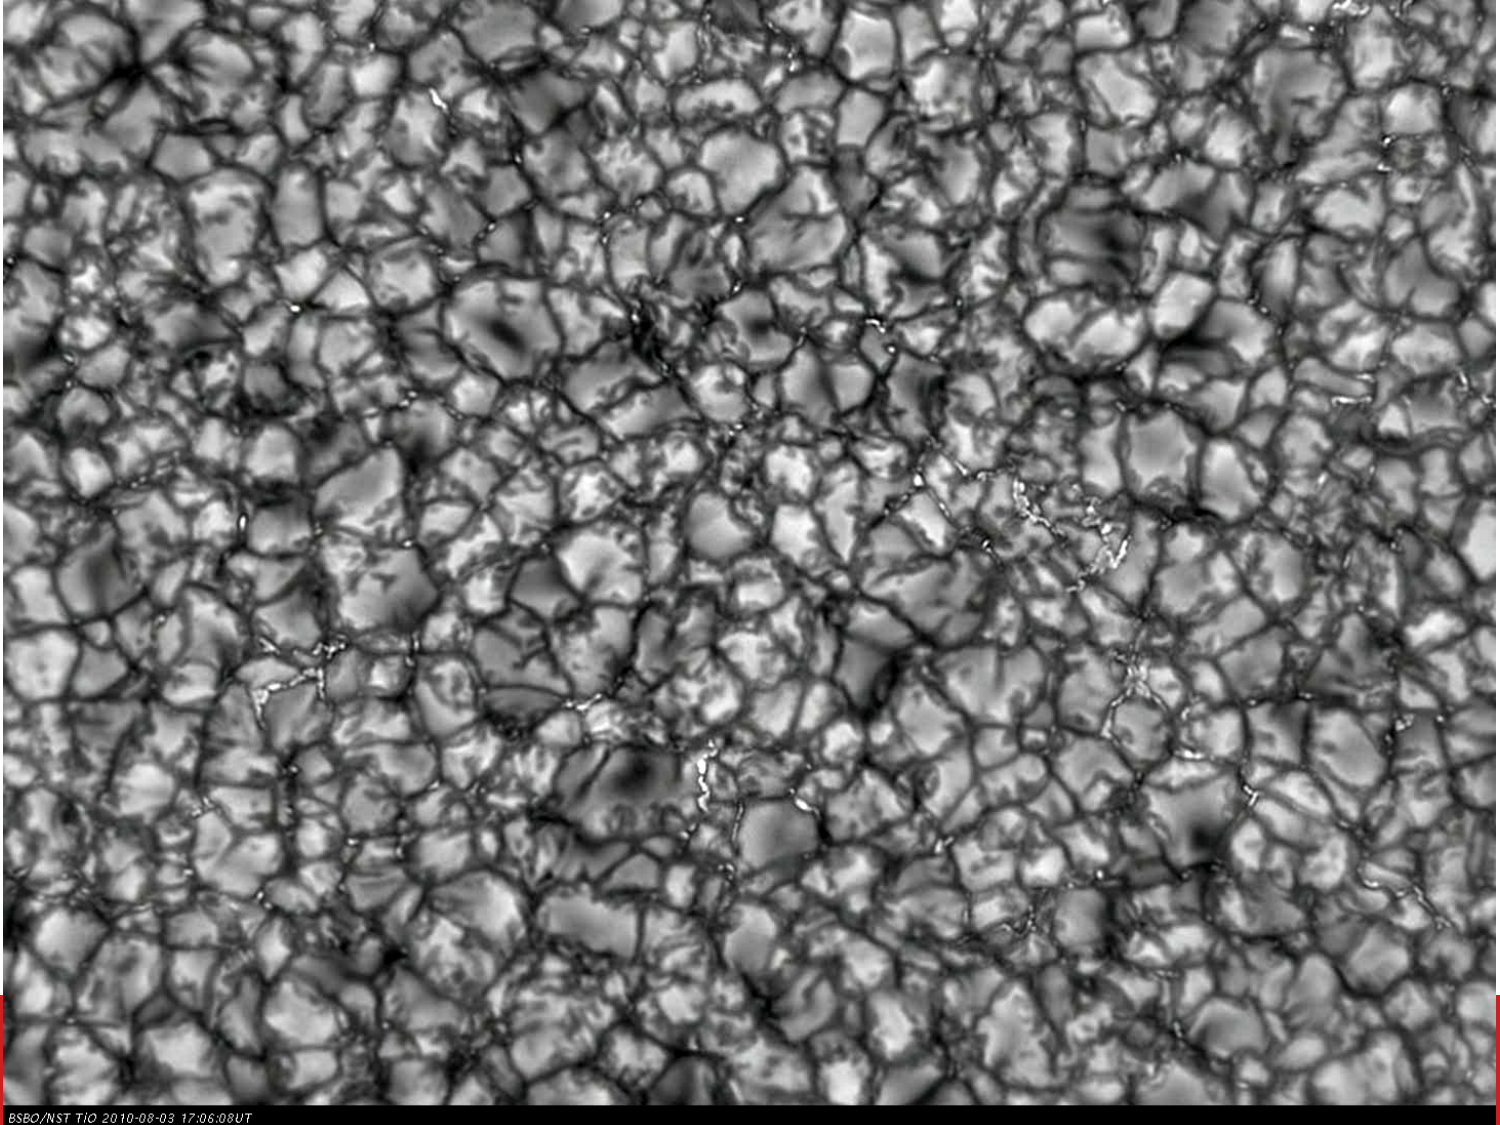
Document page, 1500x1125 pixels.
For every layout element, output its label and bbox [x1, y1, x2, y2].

text_box [2, 0, 1498, 1125]
